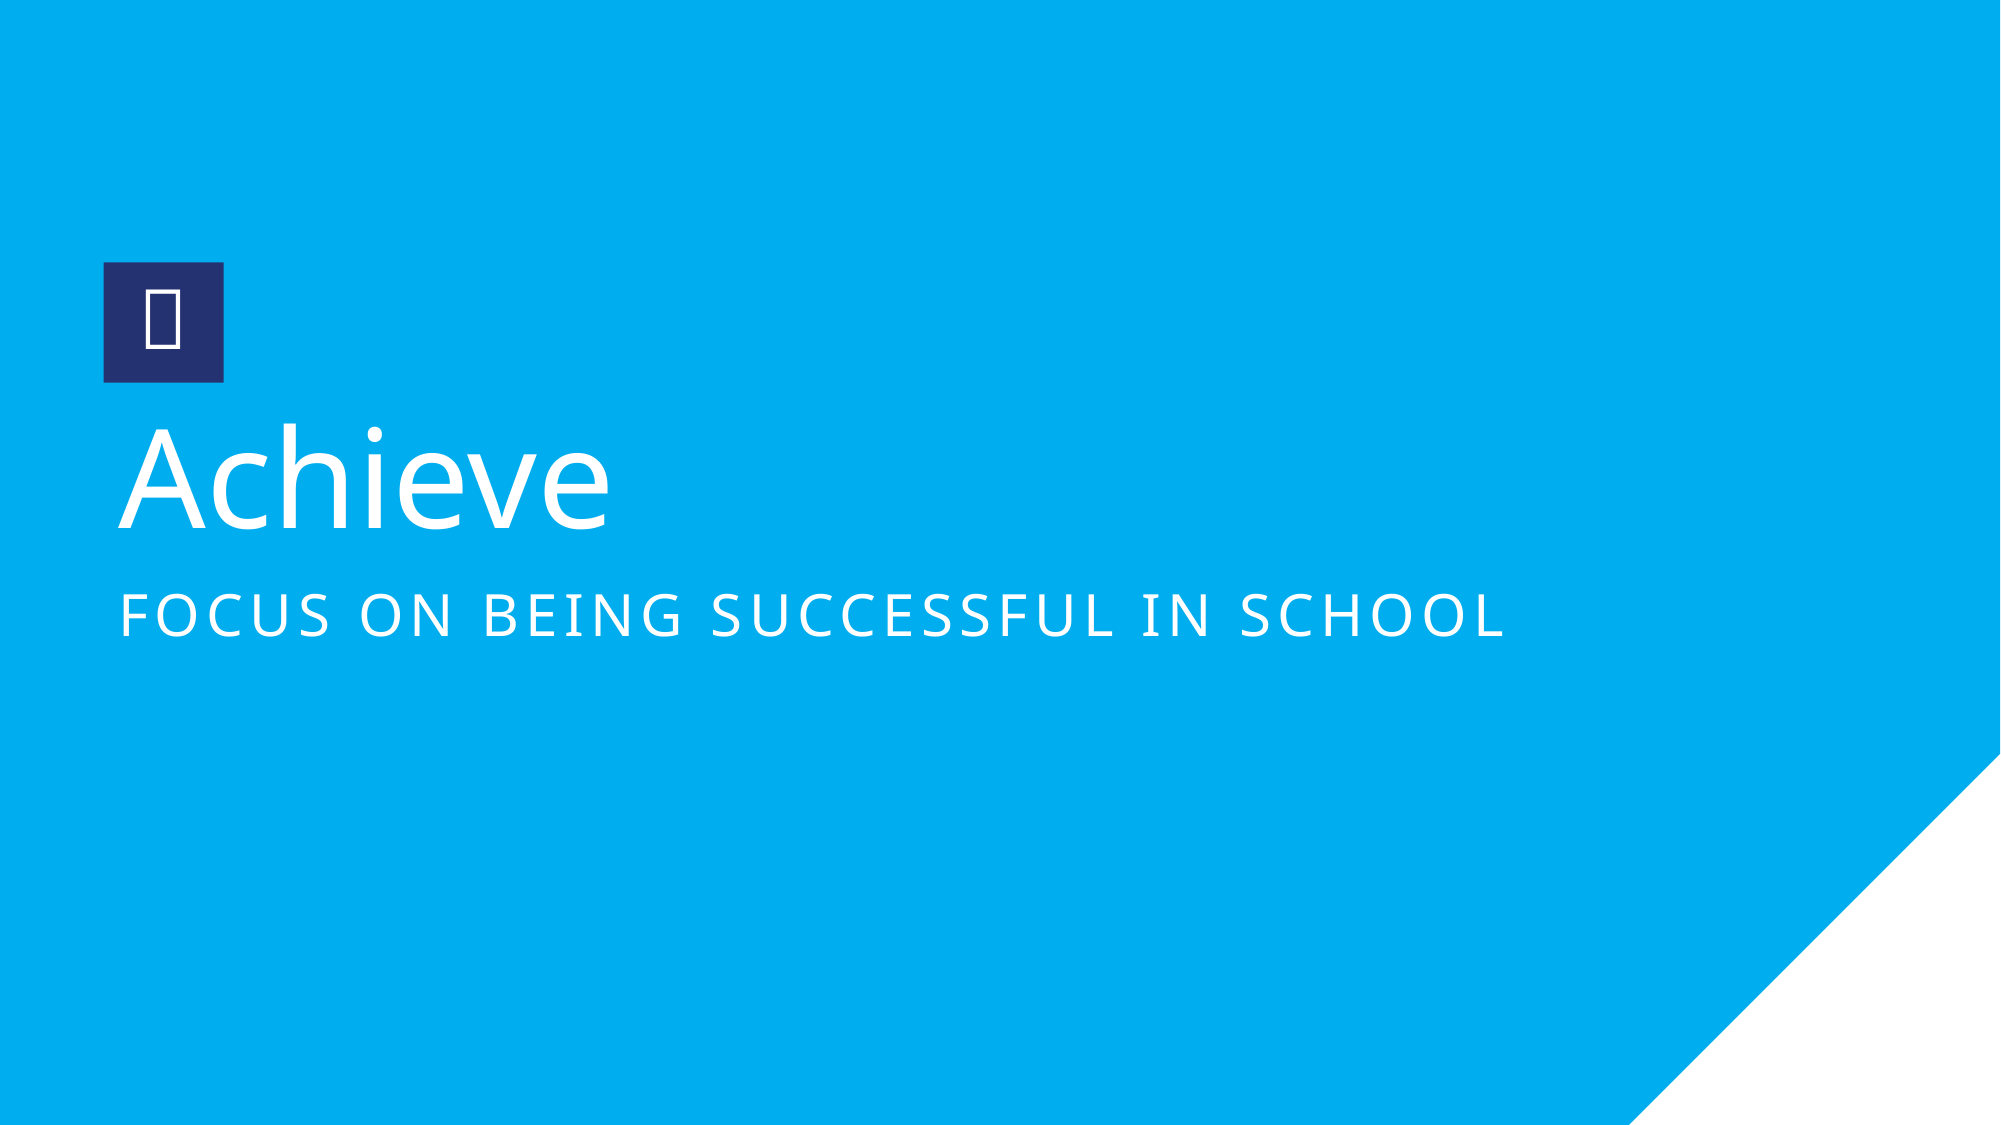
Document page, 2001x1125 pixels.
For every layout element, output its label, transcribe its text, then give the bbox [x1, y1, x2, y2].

list  [103, 262, 224, 383]
subtitle FOCUS ON BEING SUCCESSFUL IN SCHOOL [103, 578, 1820, 722]
title Achieve [103, 408, 1807, 565]
